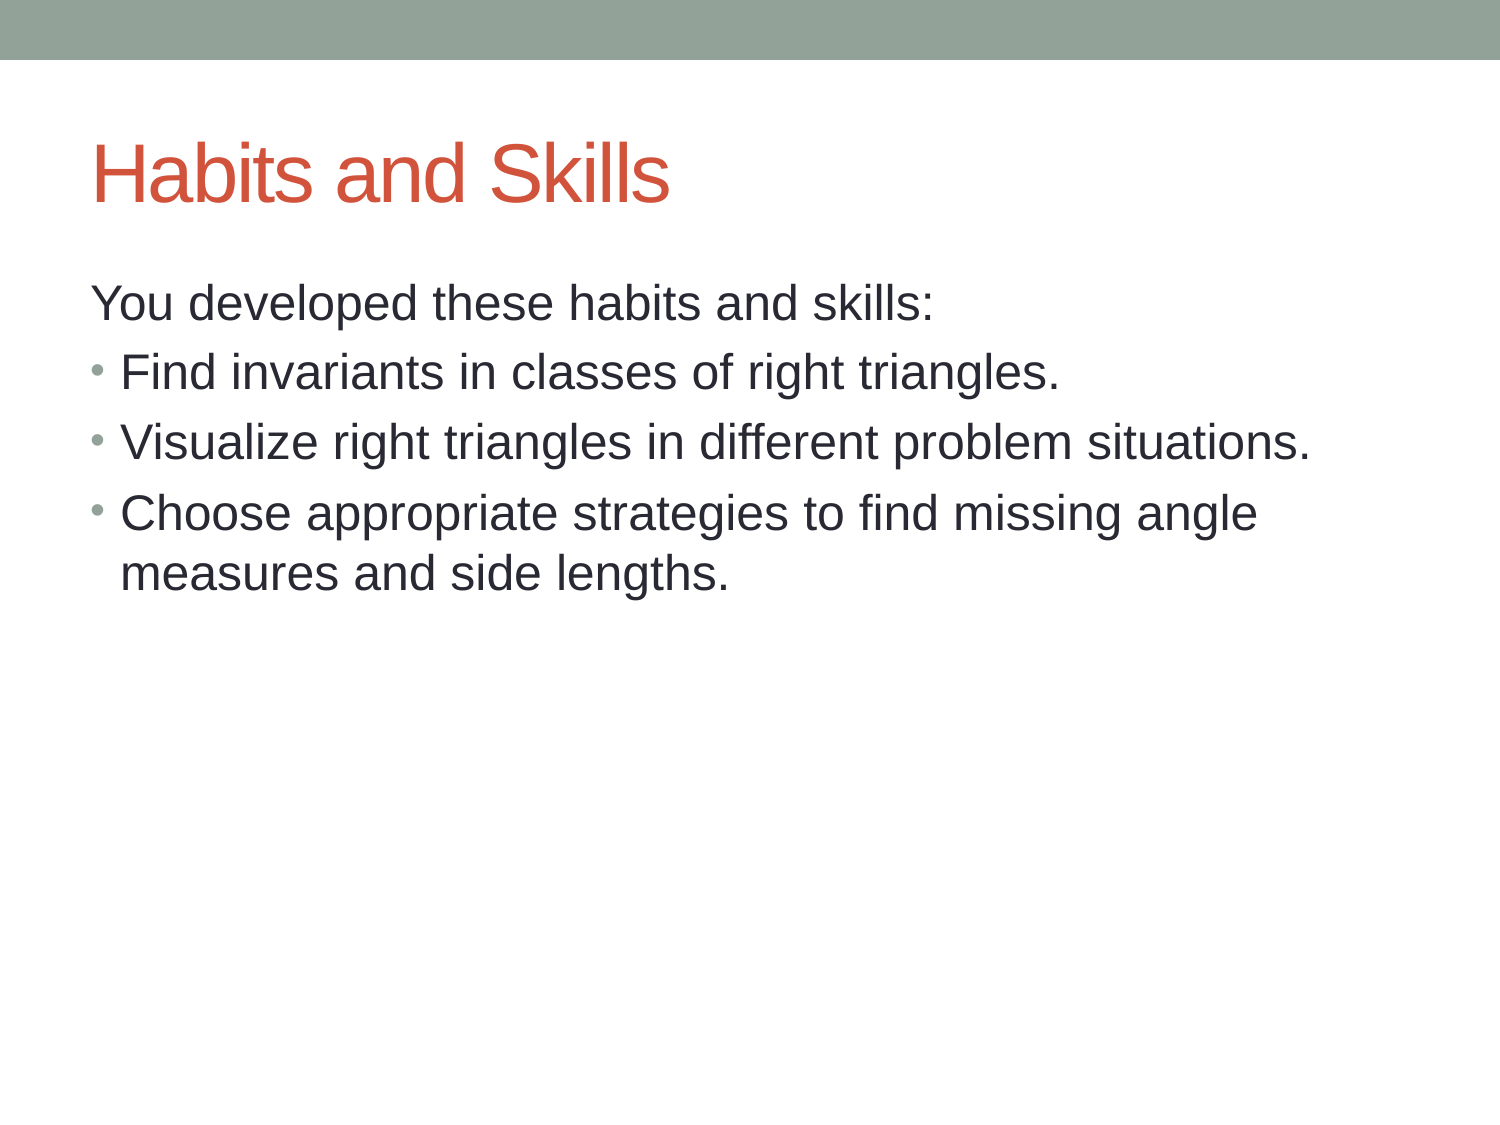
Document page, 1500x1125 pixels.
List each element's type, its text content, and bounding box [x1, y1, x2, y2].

title Habits and Skills [75, 87, 1425, 250]
list You developed these habits and skills: Find invariants in classes of right triangles. Visualize right triangles in different problem situations. Choose appropriate strategies to find missing angle measures and side lengths. [75, 262, 1425, 1063]
